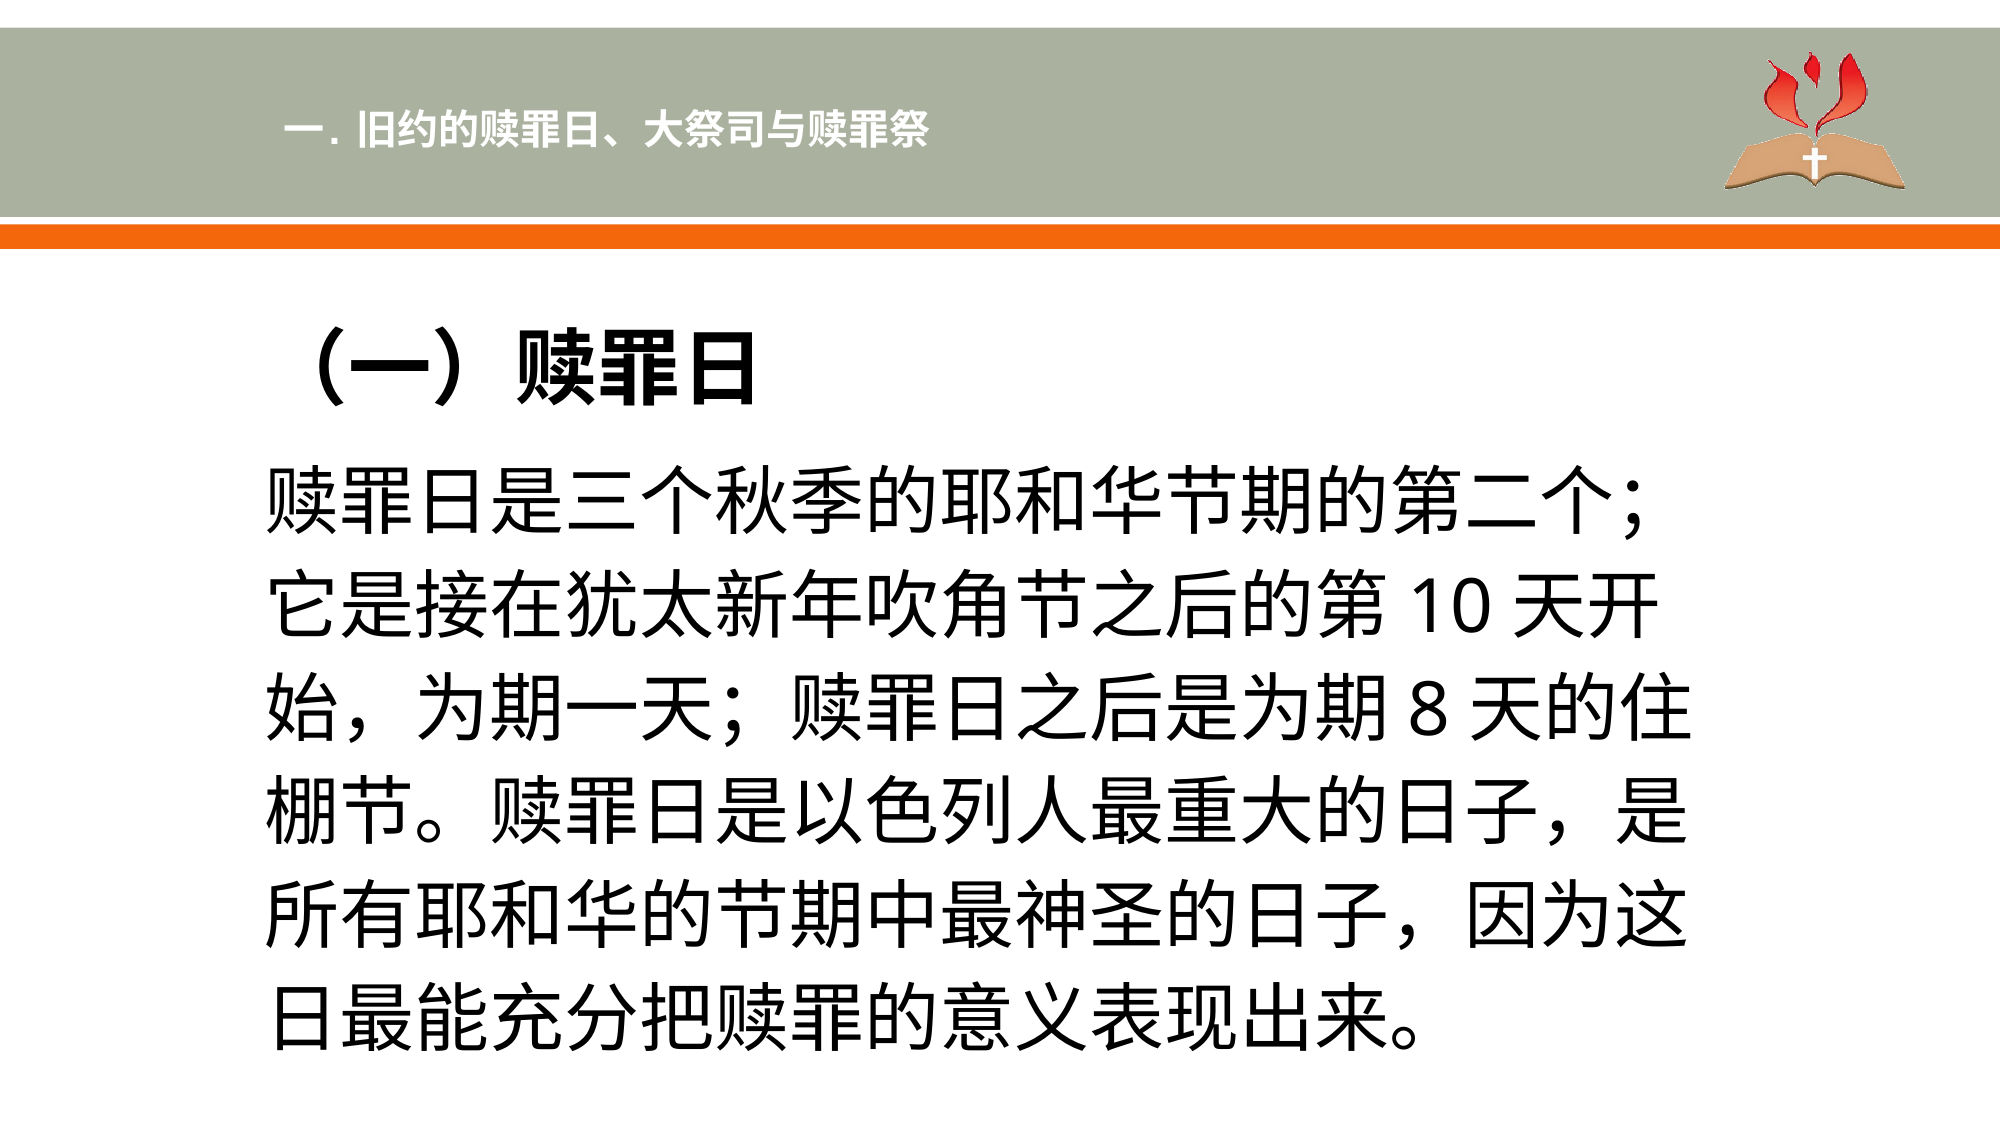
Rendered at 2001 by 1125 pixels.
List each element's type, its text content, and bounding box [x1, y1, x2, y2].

picture [1718, 46, 1912, 192]
list （一）赎罪日 赎罪日是三个秋季的耶和华节期的第二个；它是接在犹太新年吹角节之后的第10天开始，为期一天；赎罪日之后是为期8天的住棚节。赎罪日是以色列人最重大的日子，是所有耶和华的节期中最神圣的日子，因为这日最能充分把赎罪的意义表现出来。 [249, 262, 1750, 1125]
title 一. 旧约的赎罪日、大祭司与赎罪祭 [249, 29, 1528, 213]
